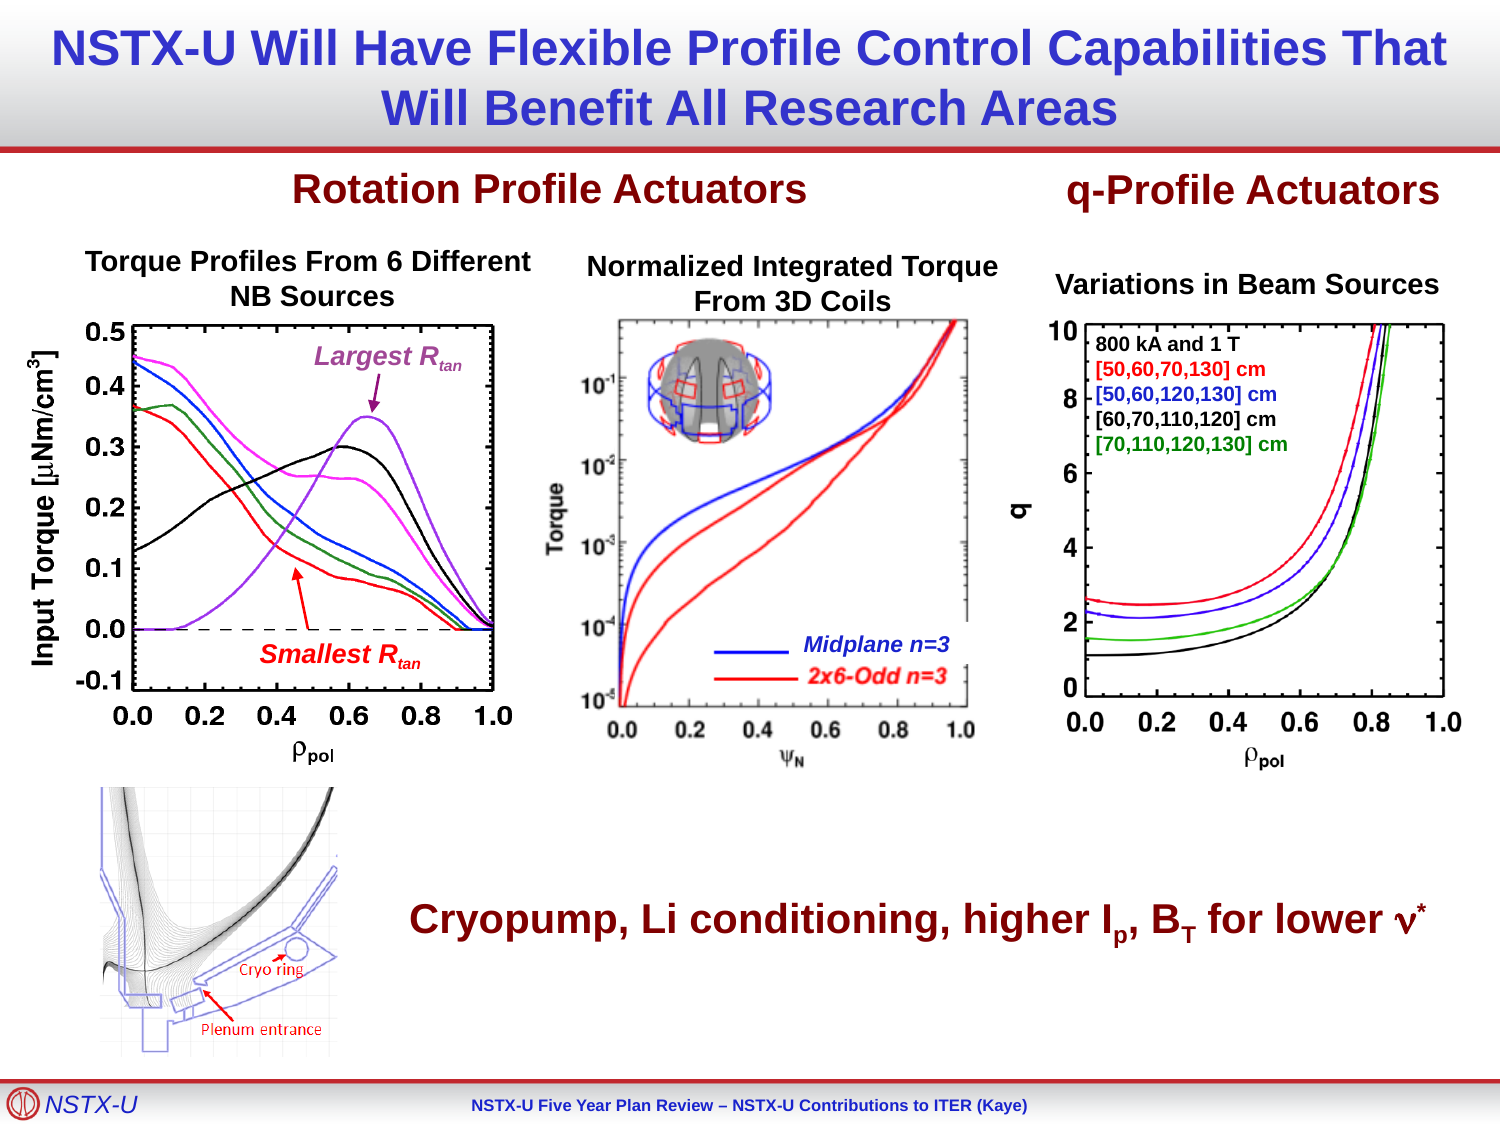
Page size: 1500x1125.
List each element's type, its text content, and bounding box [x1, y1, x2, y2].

text_box Cryopump, Li conditioning, higher Ip, BT for lower n* [394, 884, 1442, 956]
picture [0, 1079, 1500, 1125]
text_box Rotation Profile Actuators [276, 154, 823, 220]
picture [524, 311, 980, 775]
text_box Variations in Beam Sources [1024, 257, 1479, 290]
title NSTX-U Will Have Flexible Profile Control Capabilities That Will Benefit All Research Areas [0, 0, 1500, 151]
text_box q-Profile Actuators [1051, 155, 1457, 221]
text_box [26, 319, 513, 766]
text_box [999, 291, 1484, 776]
text_box Torque Profiles From 6 Different NB Sources [0, 242, 625, 312]
text_box Normalized Integrated Torque From 3D Coils [586, 247, 999, 318]
picture [99, 787, 345, 1057]
